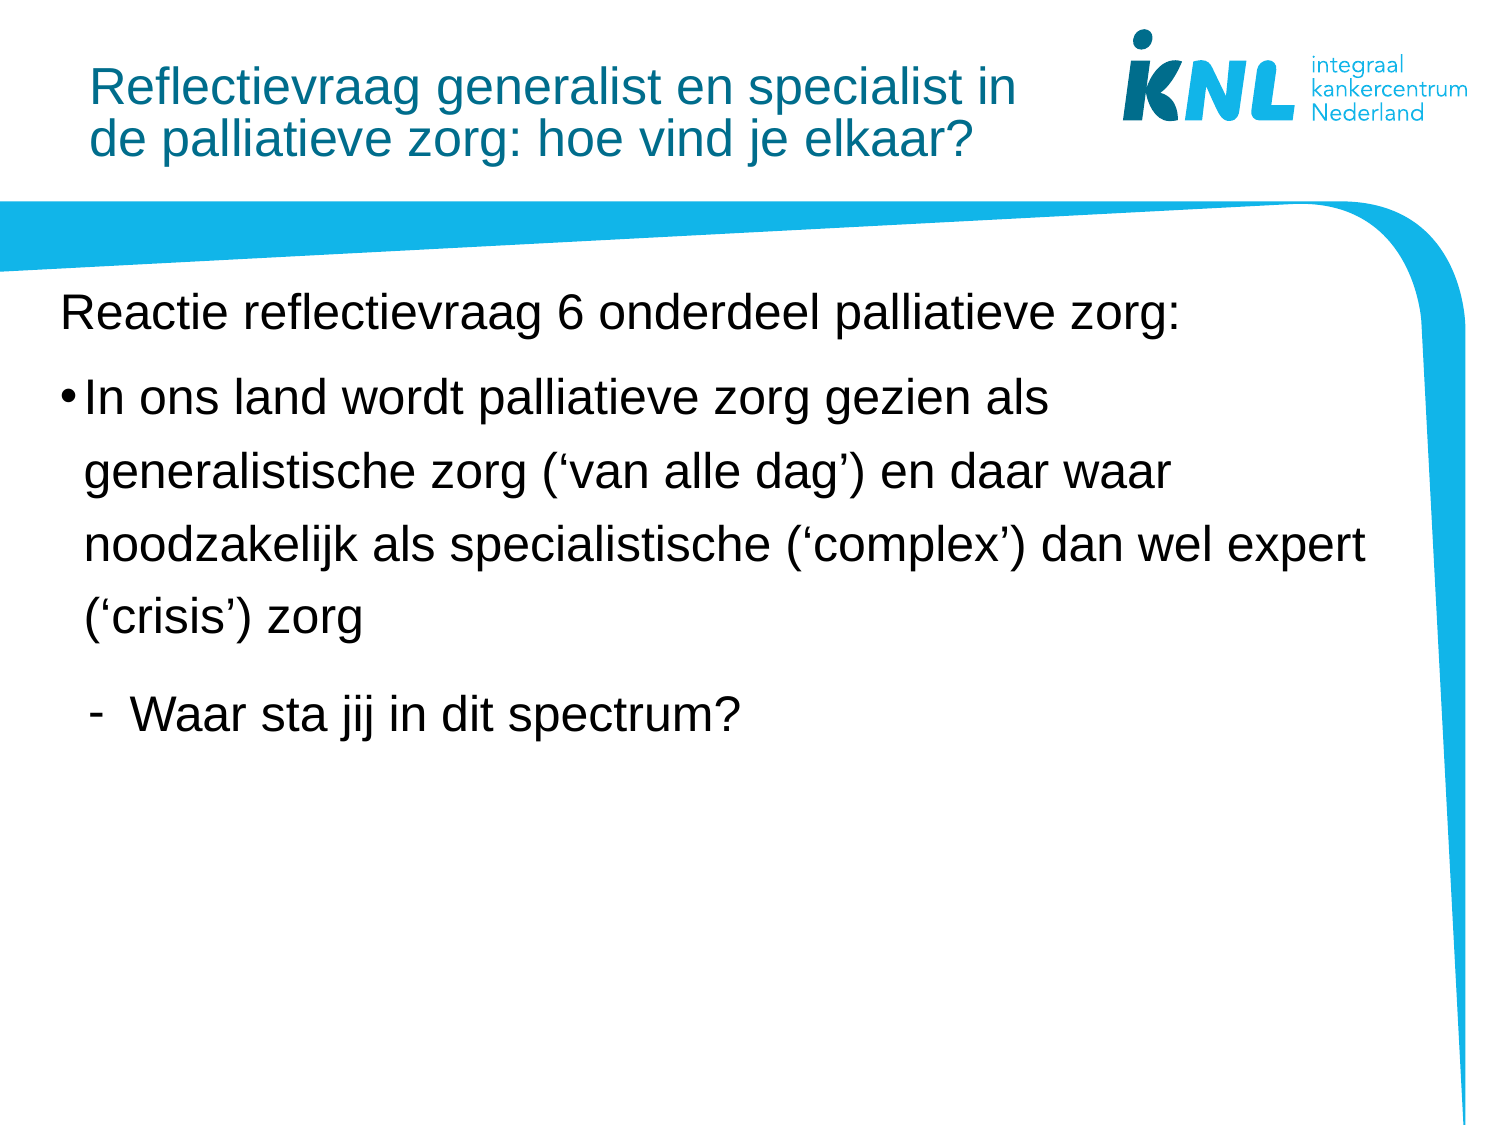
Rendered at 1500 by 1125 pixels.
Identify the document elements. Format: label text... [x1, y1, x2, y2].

title Reflectievraag generalist en specialist in de palliatieve zorg: hoe vind je elkaar? [77, 42, 1075, 168]
list Reactie reflectievraag 6 onderdeel palliatieve zorg: In ons land wordt palliatieve zorg gezien als generalistische zorg (‘van alle dag’) en daar waar noodzakelijk als specialistische (‘complex’) dan wel expert (‘crisis’) zorg Waar sta jij in dit spectrum? [47, 266, 1374, 999]
